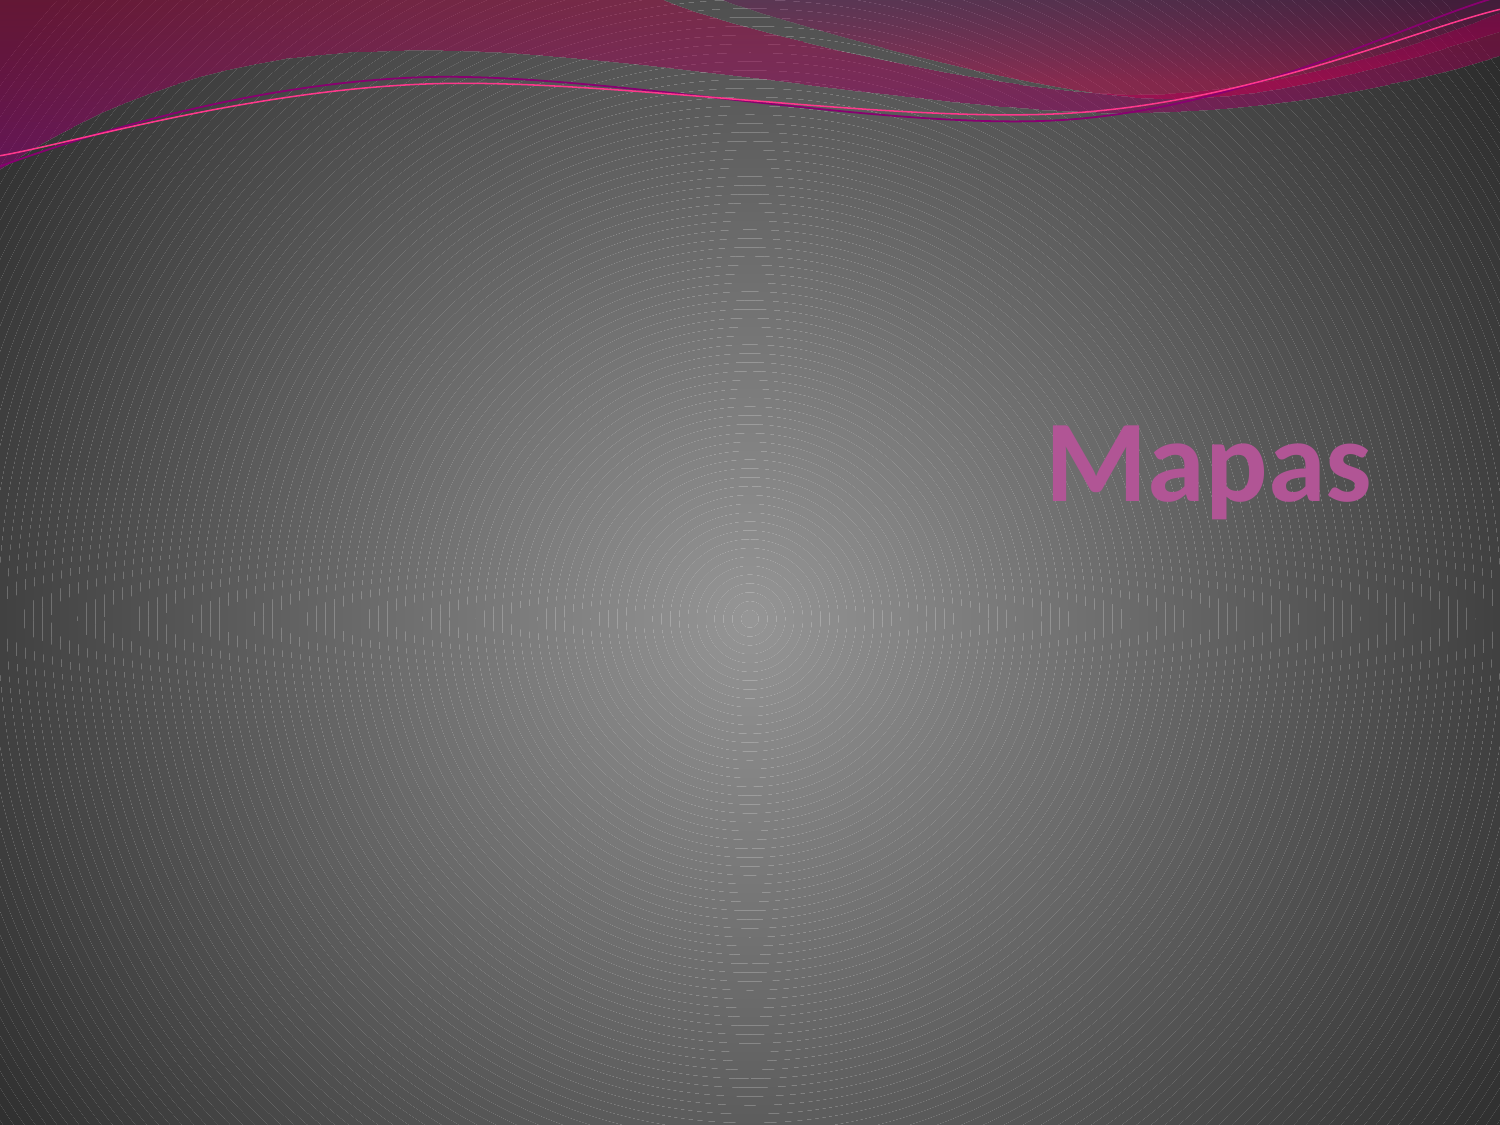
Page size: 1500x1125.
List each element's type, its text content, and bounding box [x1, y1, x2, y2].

title Mapas [87, 224, 1376, 525]
